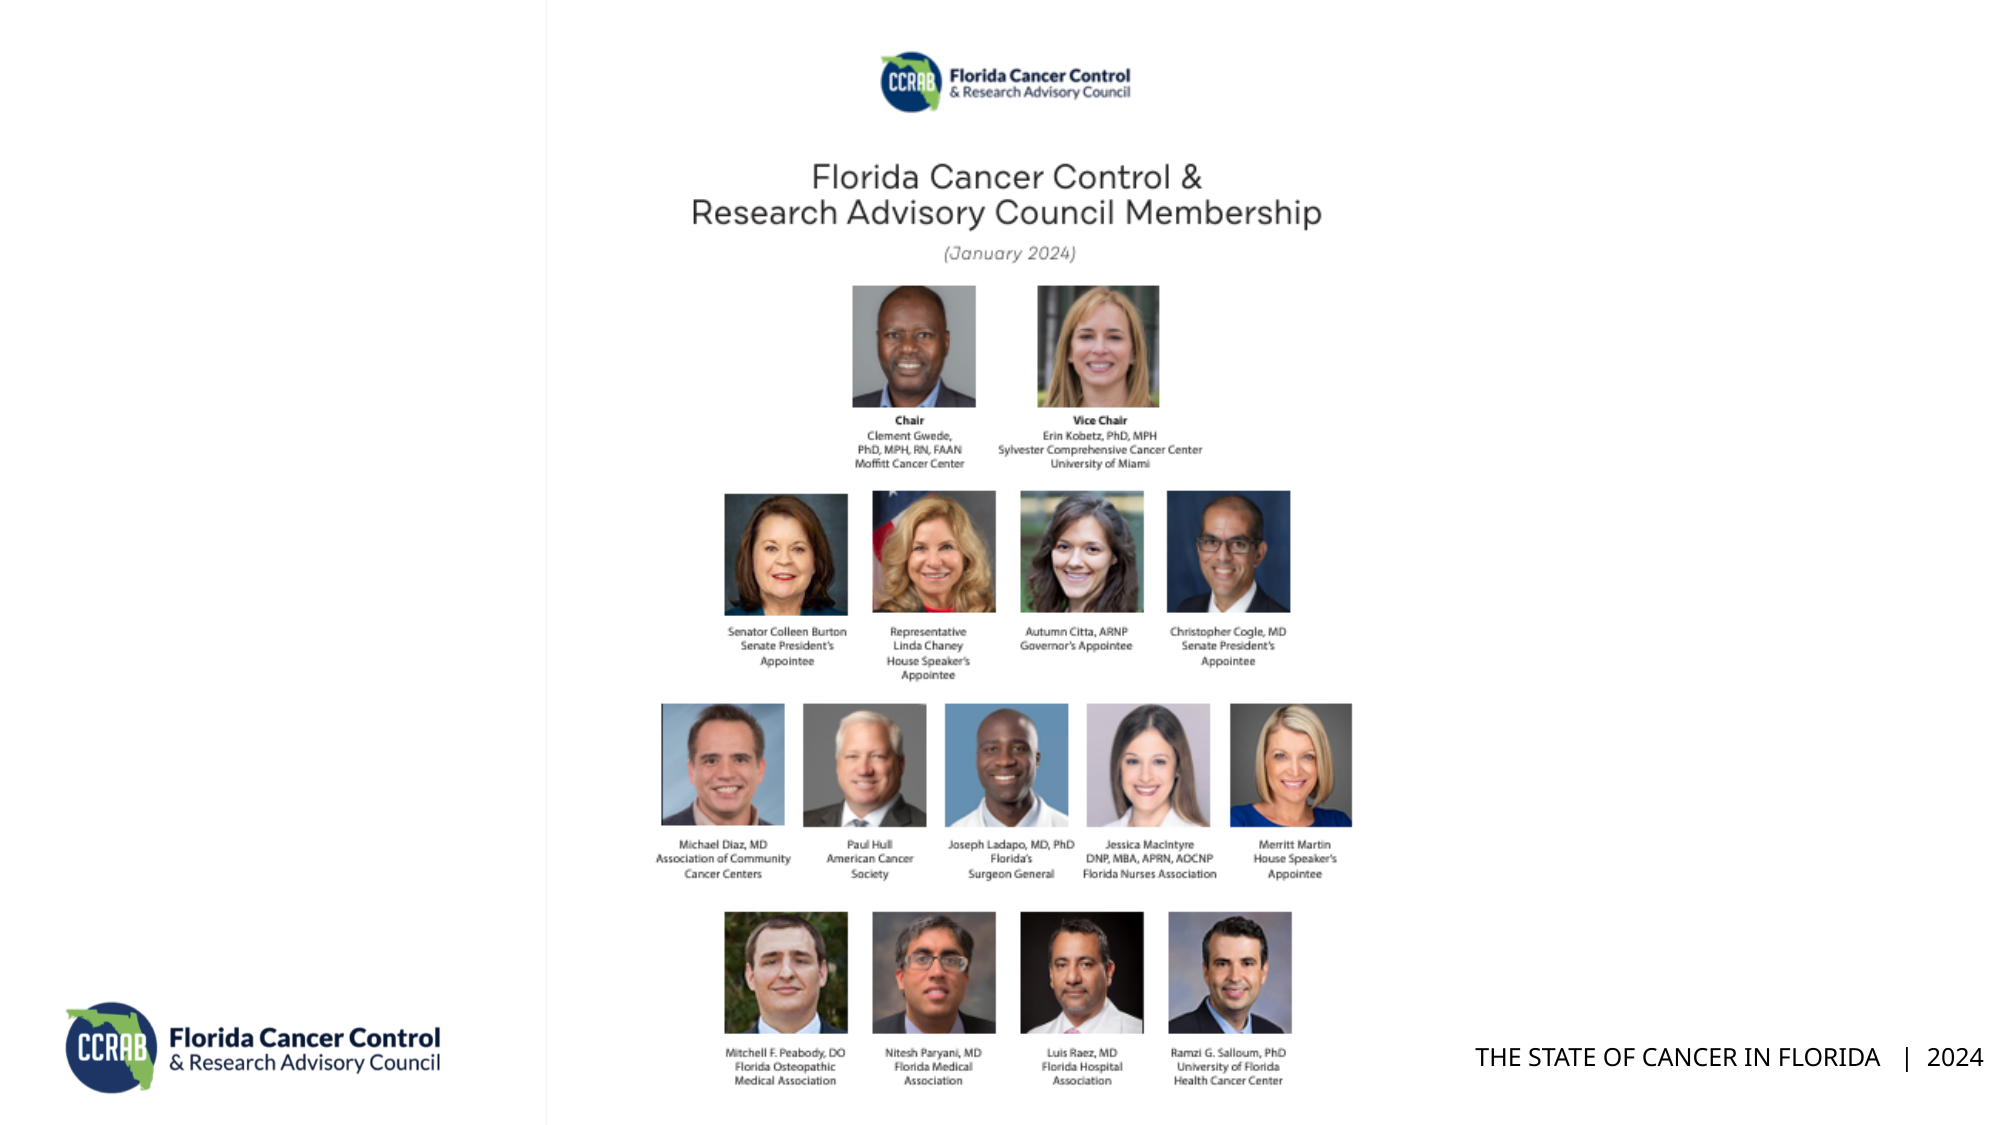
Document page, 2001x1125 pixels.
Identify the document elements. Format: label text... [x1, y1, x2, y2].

picture [545, 0, 1455, 1125]
picture [47, 987, 455, 1108]
text_box THE STATE OF CANCER IN FLORIDA | 2024 [1460, 1033, 2000, 1079]
